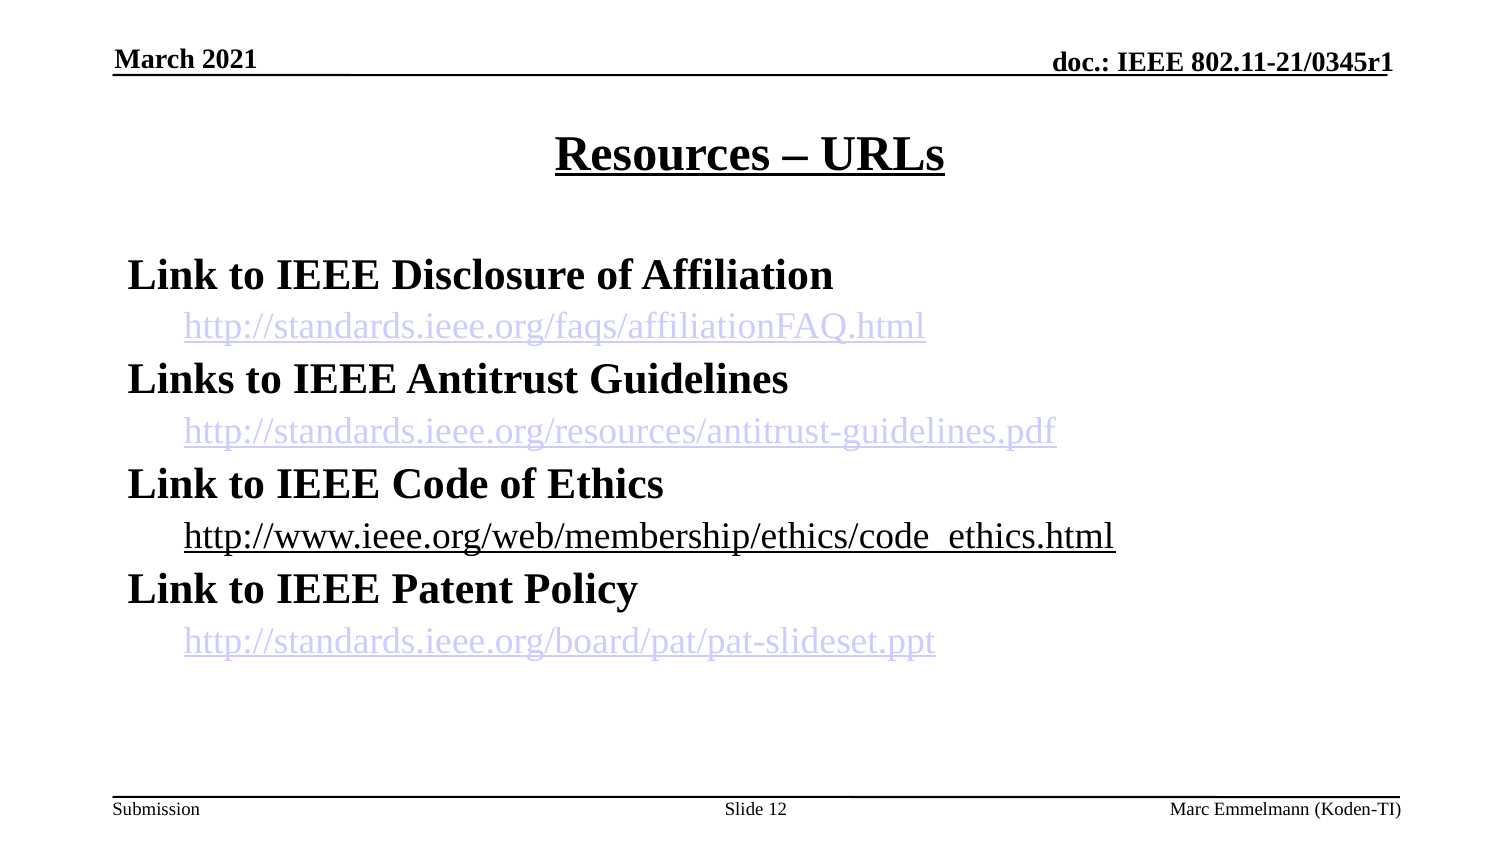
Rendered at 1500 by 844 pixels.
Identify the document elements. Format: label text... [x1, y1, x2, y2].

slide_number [114, 40, 423, 75]
list Link to IEEE Disclosure of Affiliation http://standards.ieee.org/faqs/affiliationFAQ.html Links to IEEE Antitrust Guidelines http://standards.ieee.org/resources/antitrust-guidelines.pdf Link to IEEE Code of Ethics http://www.ieee.org/web/membership/ethics/code_ethics.html Link to IEEE Patent Policy http://standards.ieee.org/board/pat/pat-slideset.ppt [112, 243, 1388, 751]
slide_number Slide 12 [712, 796, 800, 842]
title Resources – URLs [112, 84, 1388, 216]
footer Marc Emmelmann (Koden-TI) [878, 796, 1402, 820]
